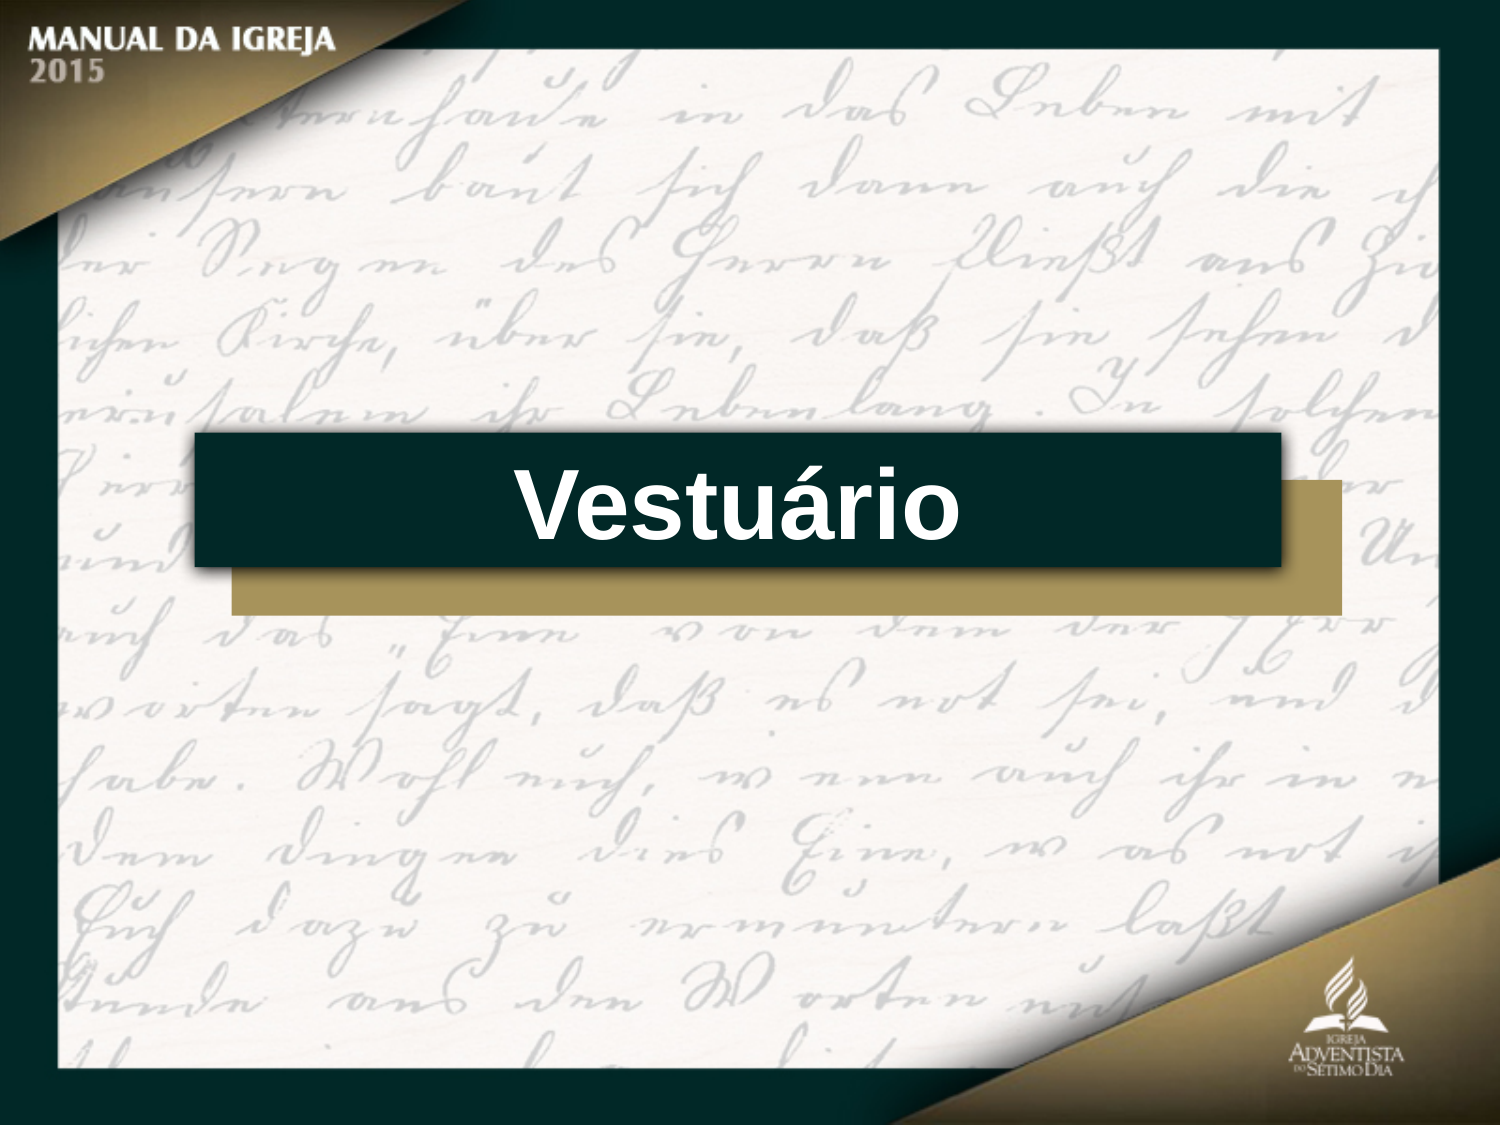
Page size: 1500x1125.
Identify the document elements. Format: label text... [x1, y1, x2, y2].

text_box Vestuário [194, 432, 1282, 568]
picture [0, 0, 1500, 1125]
text_box [230, 478, 1344, 618]
